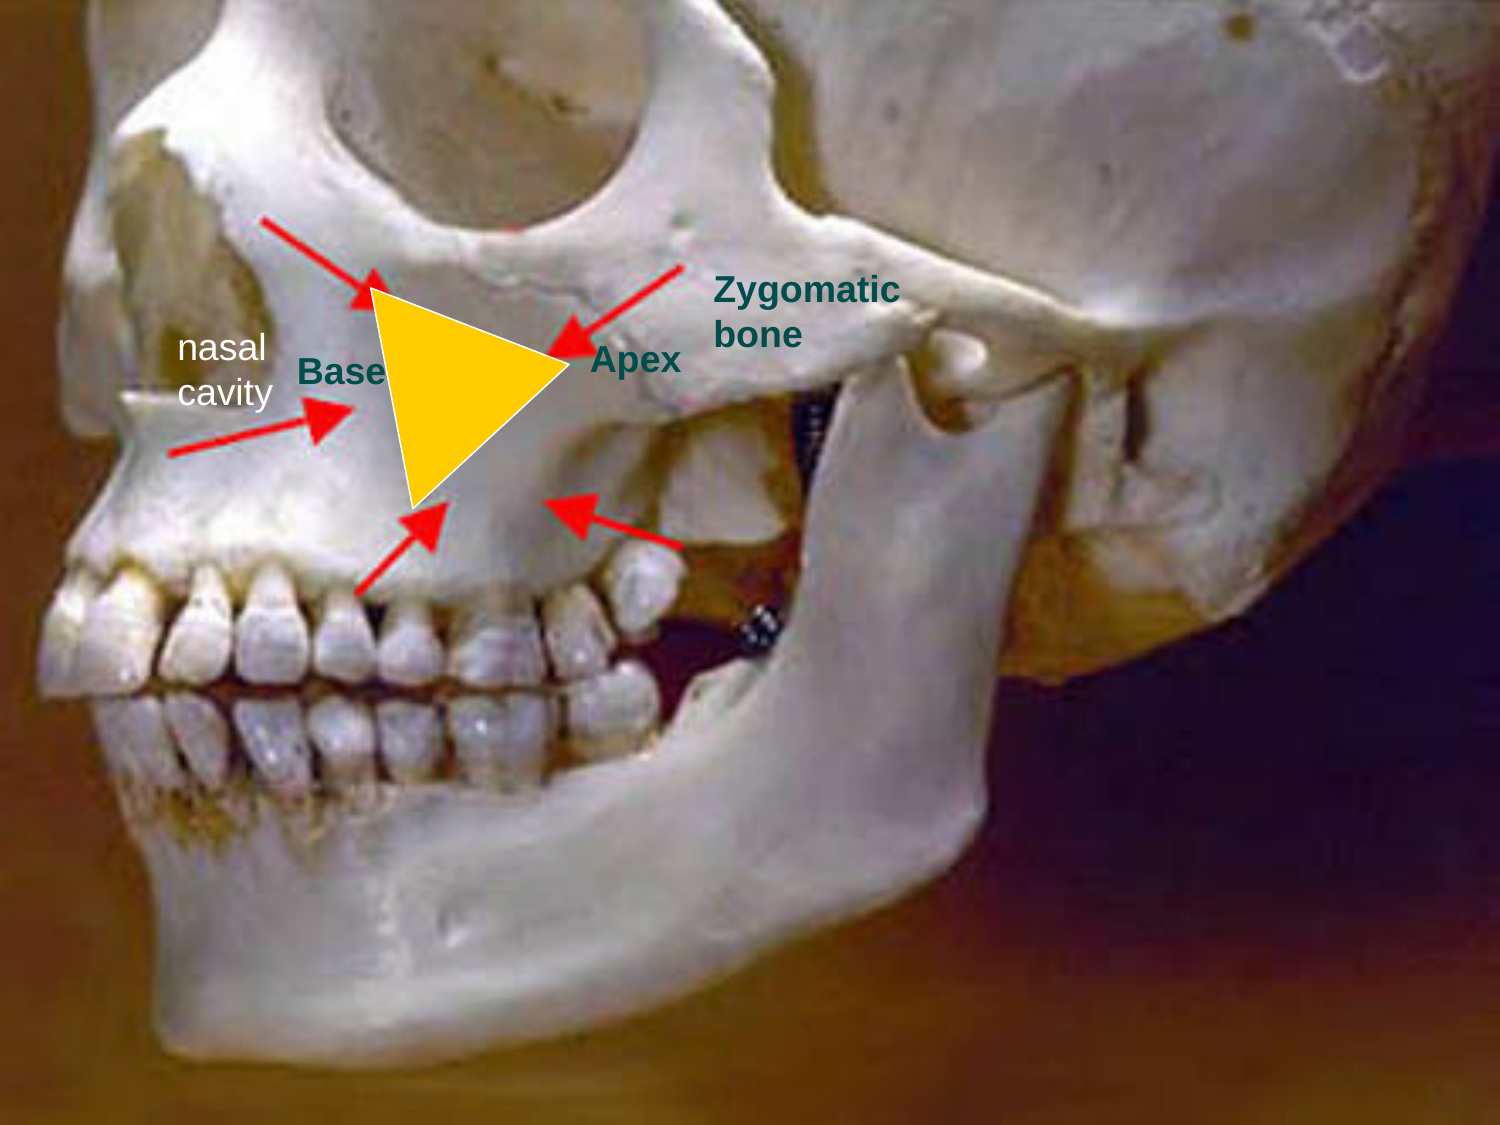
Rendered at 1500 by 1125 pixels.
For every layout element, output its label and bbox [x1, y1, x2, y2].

list [0, 0, 1500, 1125]
